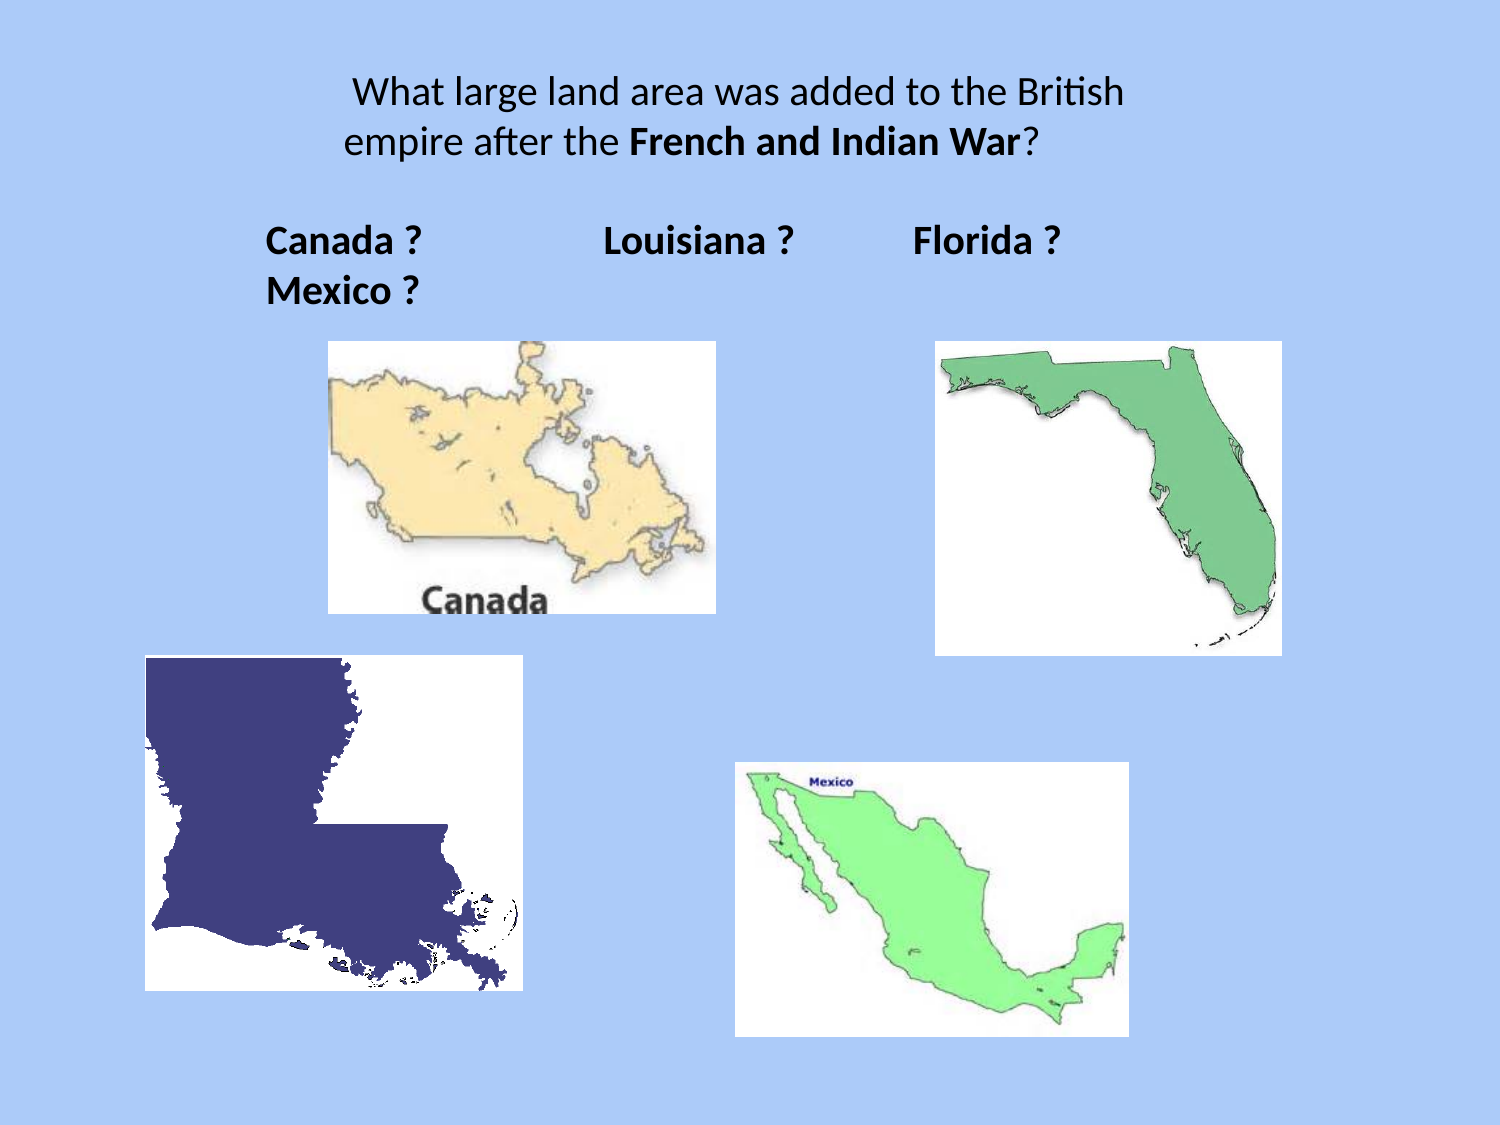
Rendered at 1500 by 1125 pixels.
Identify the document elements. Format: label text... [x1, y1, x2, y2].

picture [328, 341, 716, 615]
text_box Canada ? Louisiana ? Florida ? Mexico ? [250, 205, 1273, 321]
picture [144, 655, 523, 991]
text_box What large land area was added to the British empire after the French and Indian War? [328, 56, 1153, 172]
picture [735, 762, 1130, 1038]
picture [935, 341, 1282, 656]
